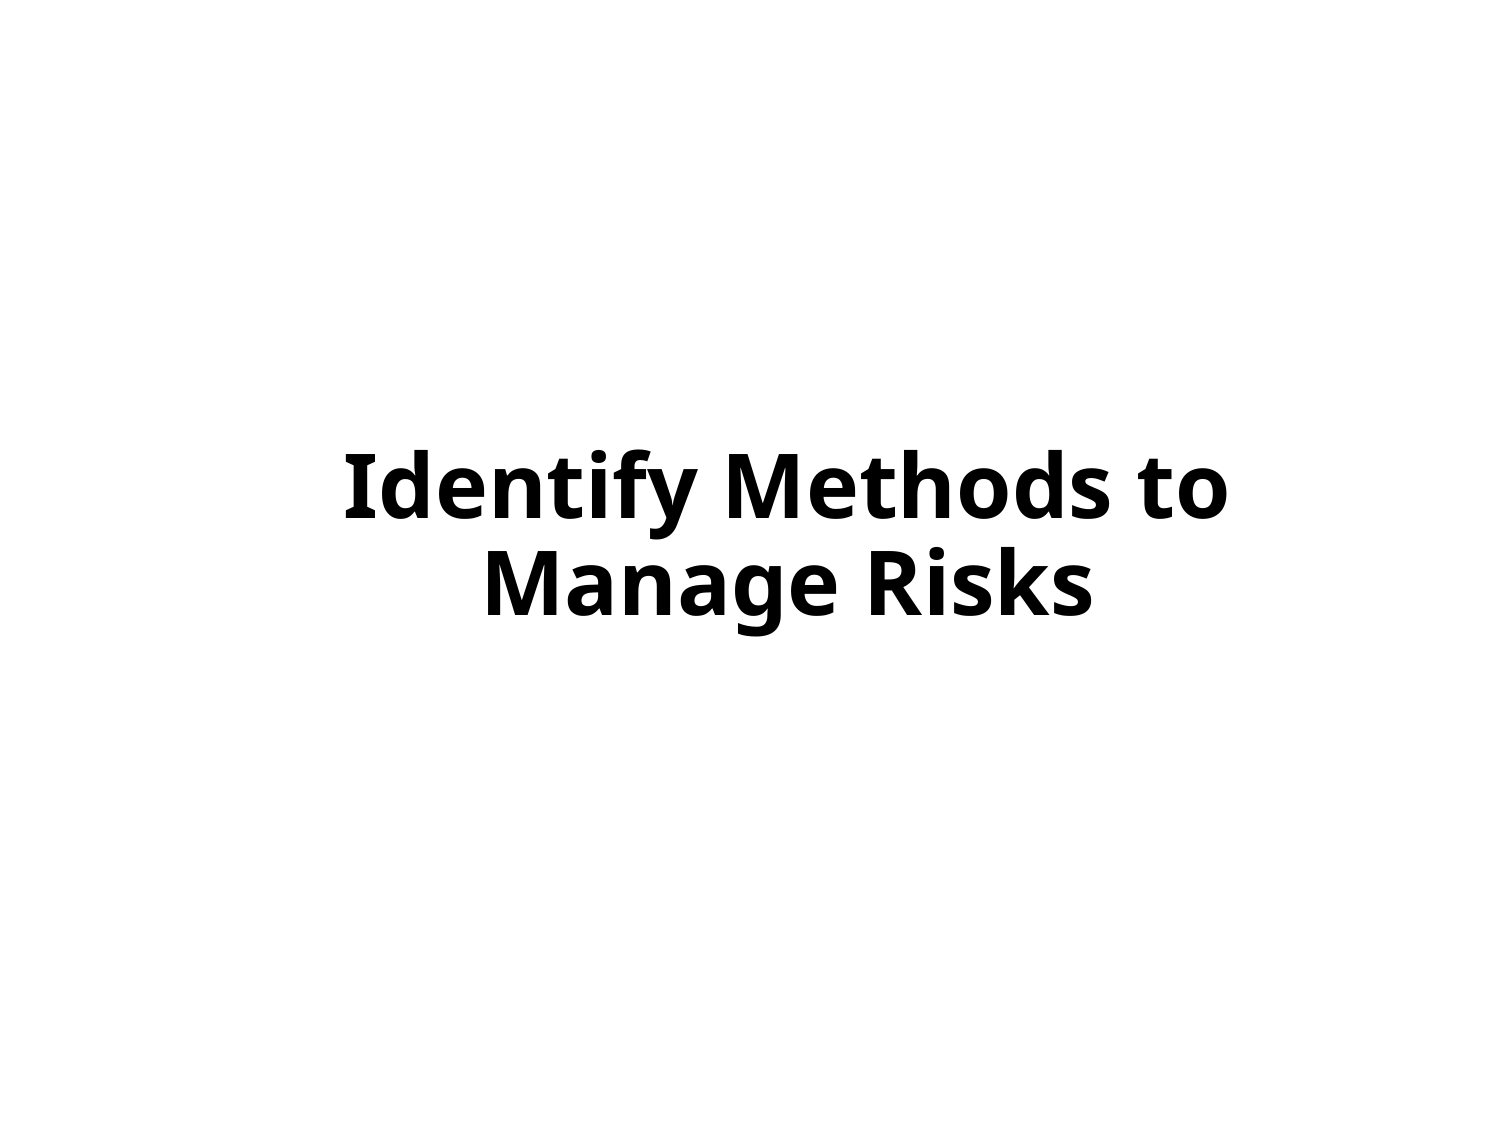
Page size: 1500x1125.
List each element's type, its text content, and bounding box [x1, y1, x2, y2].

title Identify Methods to Manage Risks [137, 462, 1438, 721]
